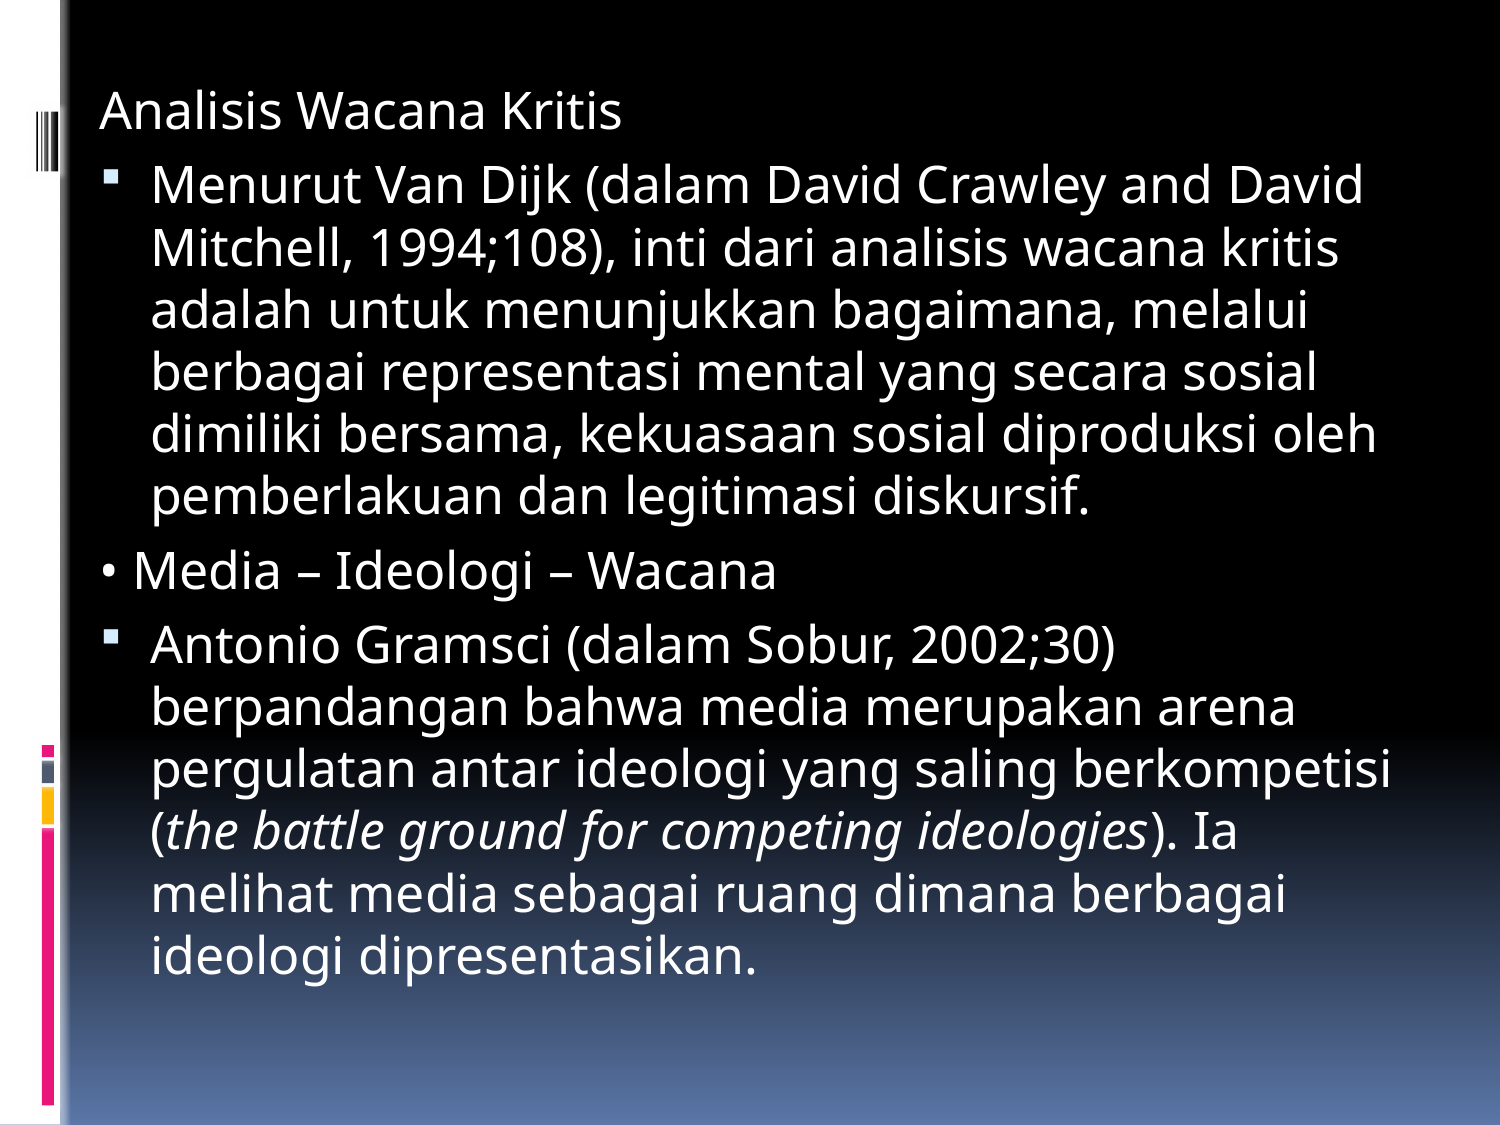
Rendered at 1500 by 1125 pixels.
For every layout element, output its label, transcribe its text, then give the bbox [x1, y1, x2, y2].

list Analisis Wacana Kritis Menurut Van Dijk (dalam David Crawley and David Mitchell, 1994;108), inti dari analisis wacana kritis adalah untuk menunjukkan bagaimana, melalui berbagai representasi mental yang secara sosial dimiliki bersama, kekuasaan sosial diproduksi oleh pemberlakuan dan legitimasi diskursif. • Media – Ideologi – Wacana Antonio Gramsci (dalam Sobur, 2002;30) berpandangan bahwa media merupakan arena pergulatan antar ideologi yang saling berkompetisi (the battle ground for competing ideologies). Ia melihat media sebagai ruang dimana berbagai ideologi dipresentasikan. [75, 70, 1425, 1005]
